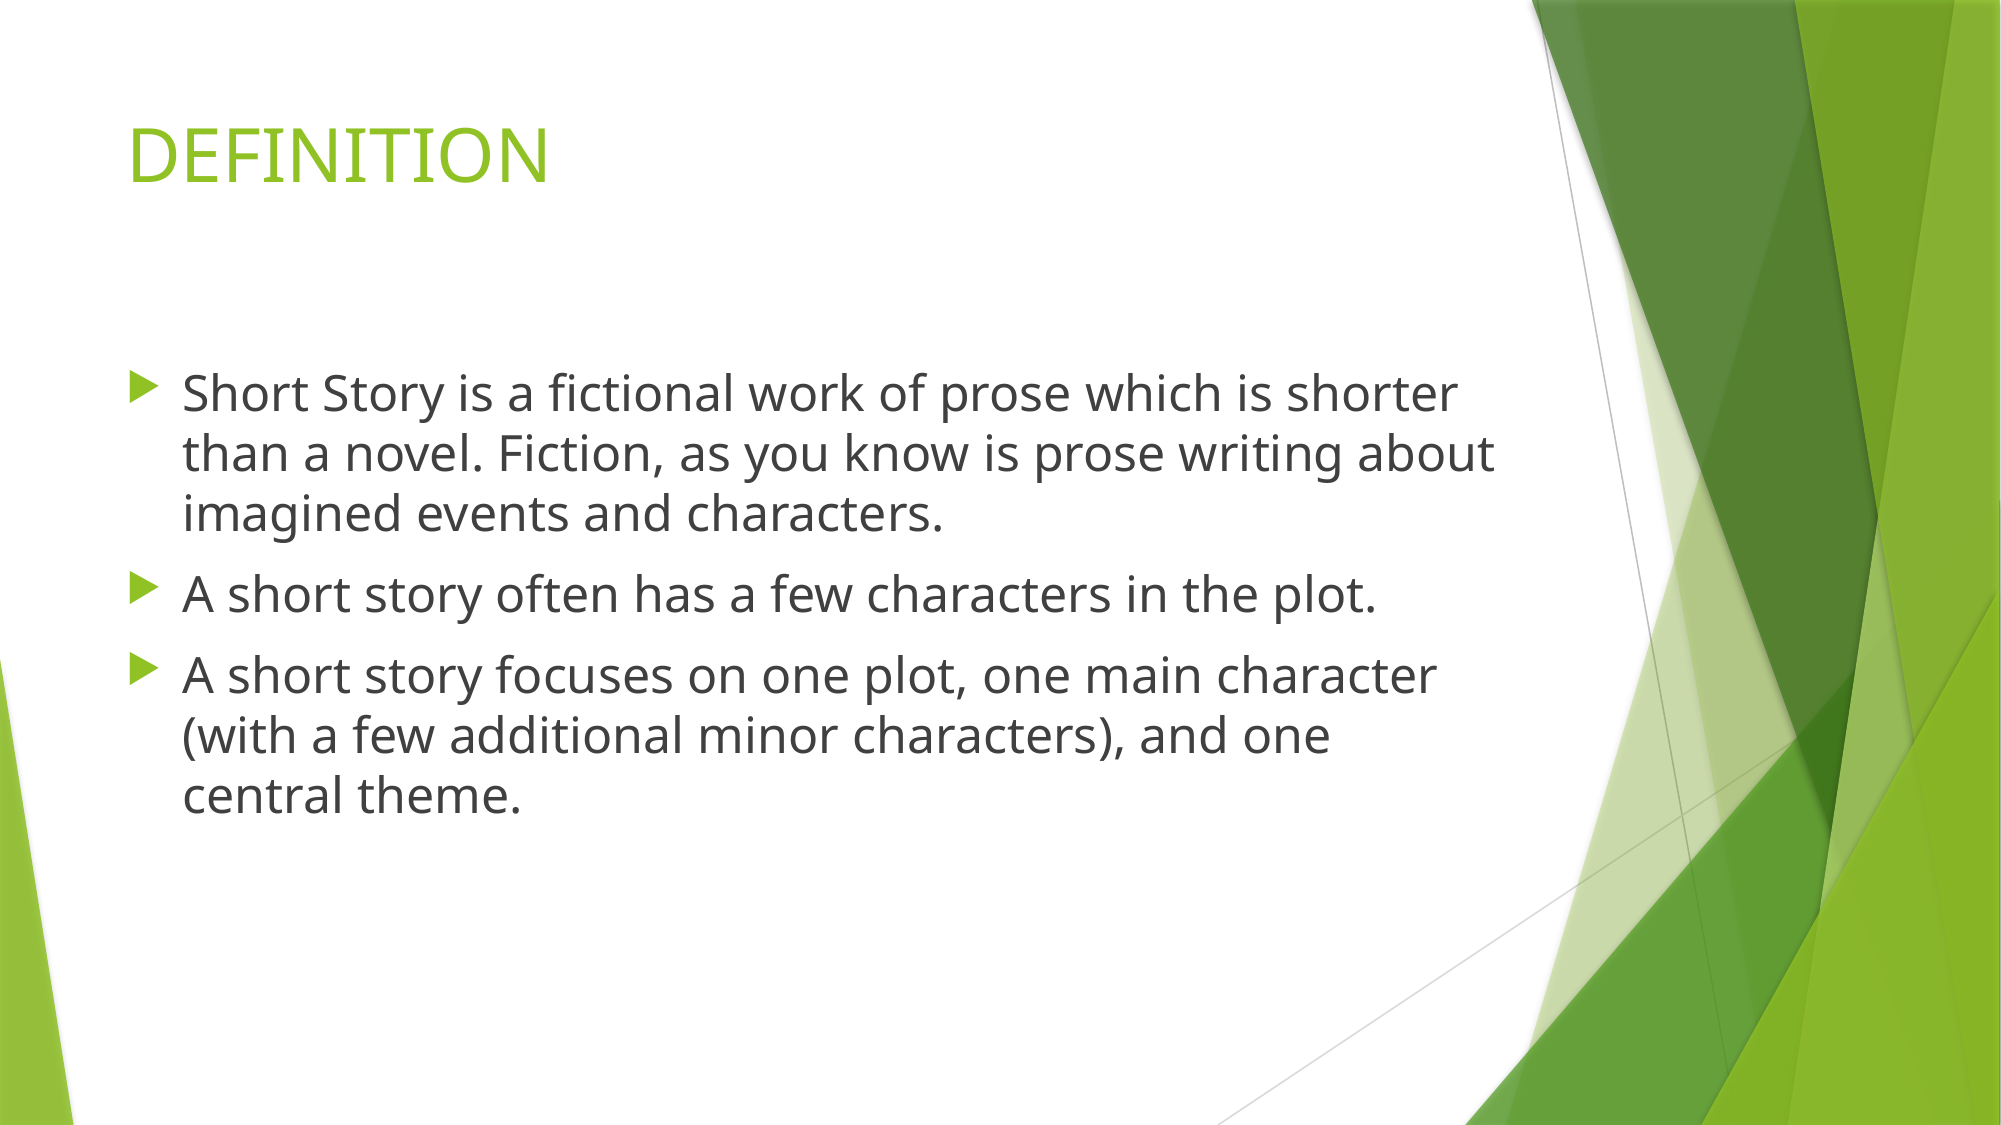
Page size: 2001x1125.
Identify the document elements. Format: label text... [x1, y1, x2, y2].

title DEFINITION [111, 99, 1522, 317]
list Short Story is a fictional work of prose which is shorter than a novel. Fiction, as you know is prose writing about imagined events and characters. A short story often has a few characters in the plot. A short story focuses on one plot, one main character (with a few additional minor characters), and one central theme. [111, 354, 1522, 992]
